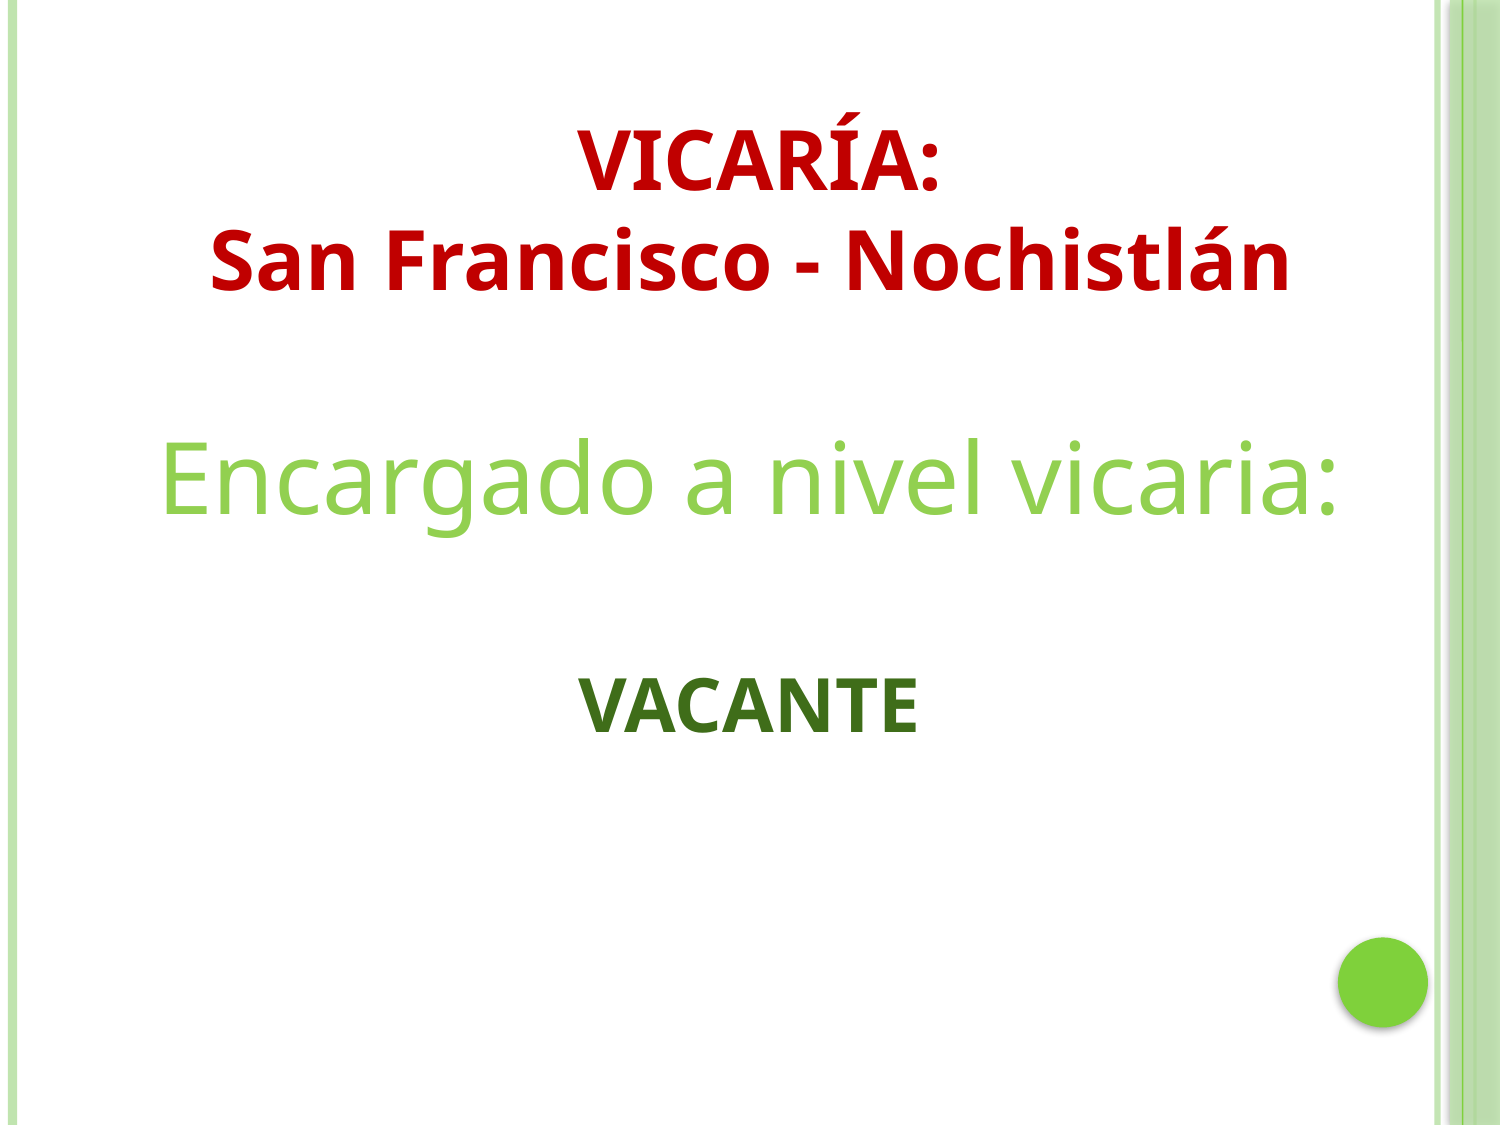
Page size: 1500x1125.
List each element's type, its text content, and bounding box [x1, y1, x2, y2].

text_box VICARÍA: San Francisco - Nochistlán [147, 54, 1373, 315]
text_box Encargado a nivel vicaria: VACANTE [105, 349, 1395, 1062]
